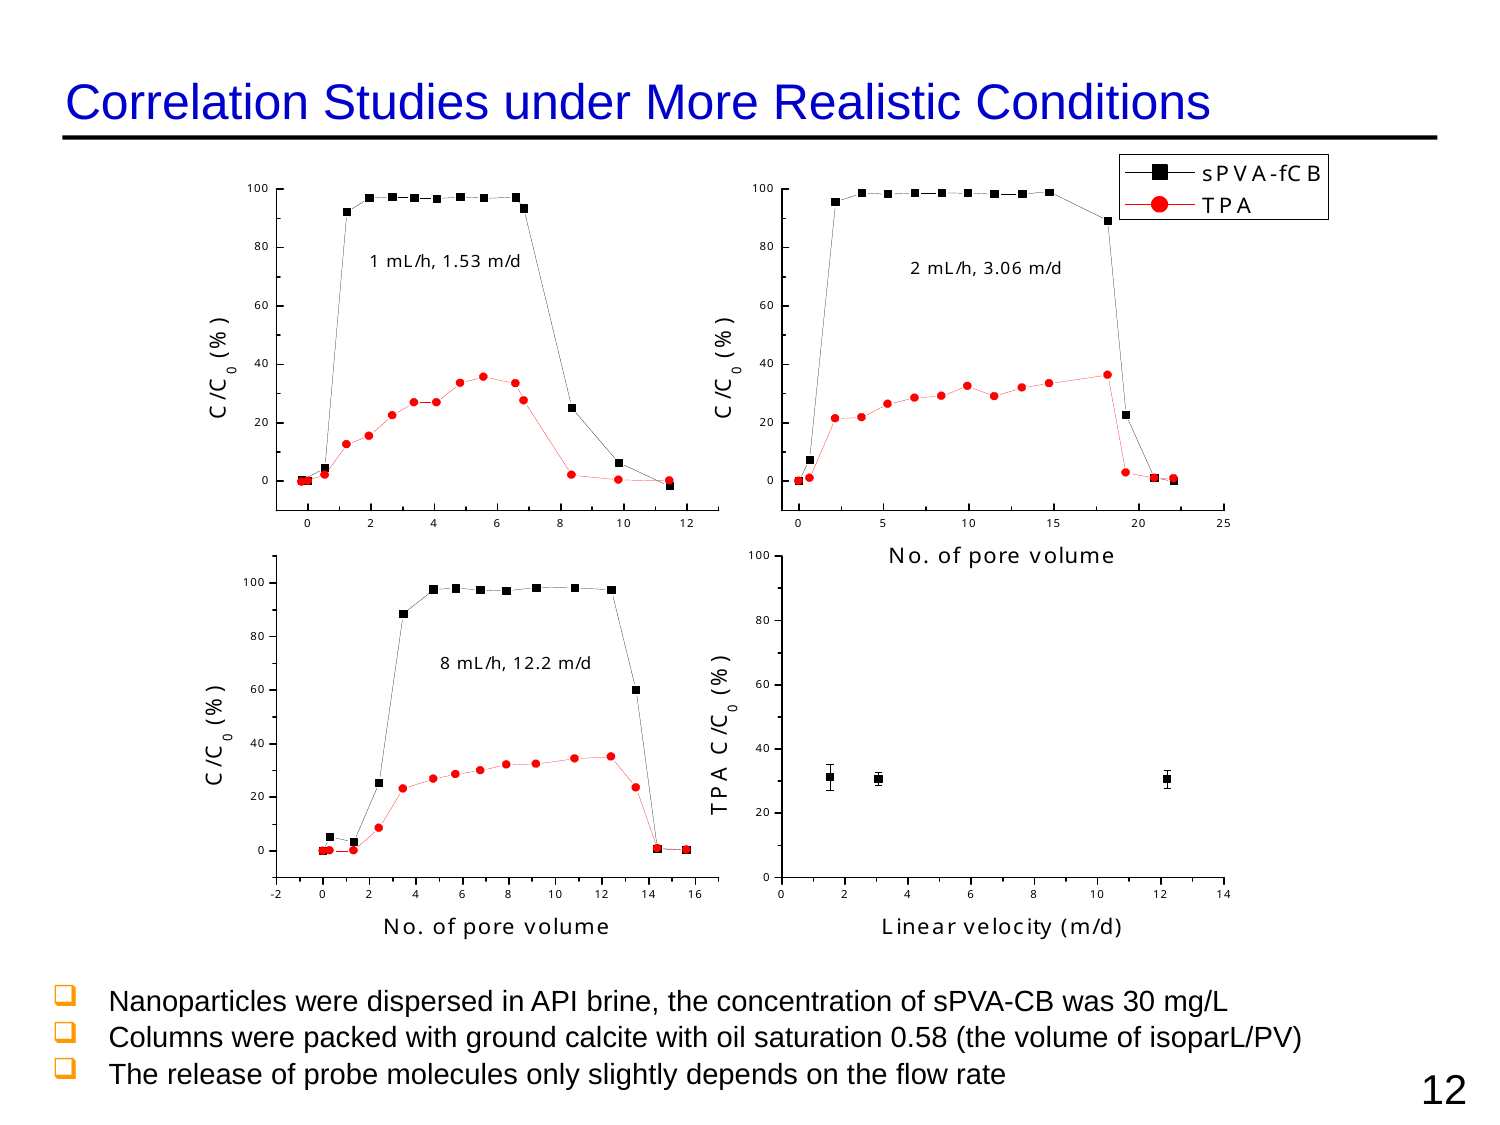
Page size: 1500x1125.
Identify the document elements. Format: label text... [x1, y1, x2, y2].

text_box 12 [1169, 1055, 1483, 1125]
text_box Nanoparticles were dispersed in API brine, the concentration of sPVA-CB was 30 mg/L Columns were packed with ground calcite with oil saturation 0.58 (the volume of isoparL/PV) The release of probe molecules only slightly depends on the flow rate [37, 974, 1425, 1098]
text_box Correlation Studies under More Realistic Conditions [50, 62, 1241, 138]
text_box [86, 96, 1351, 1016]
